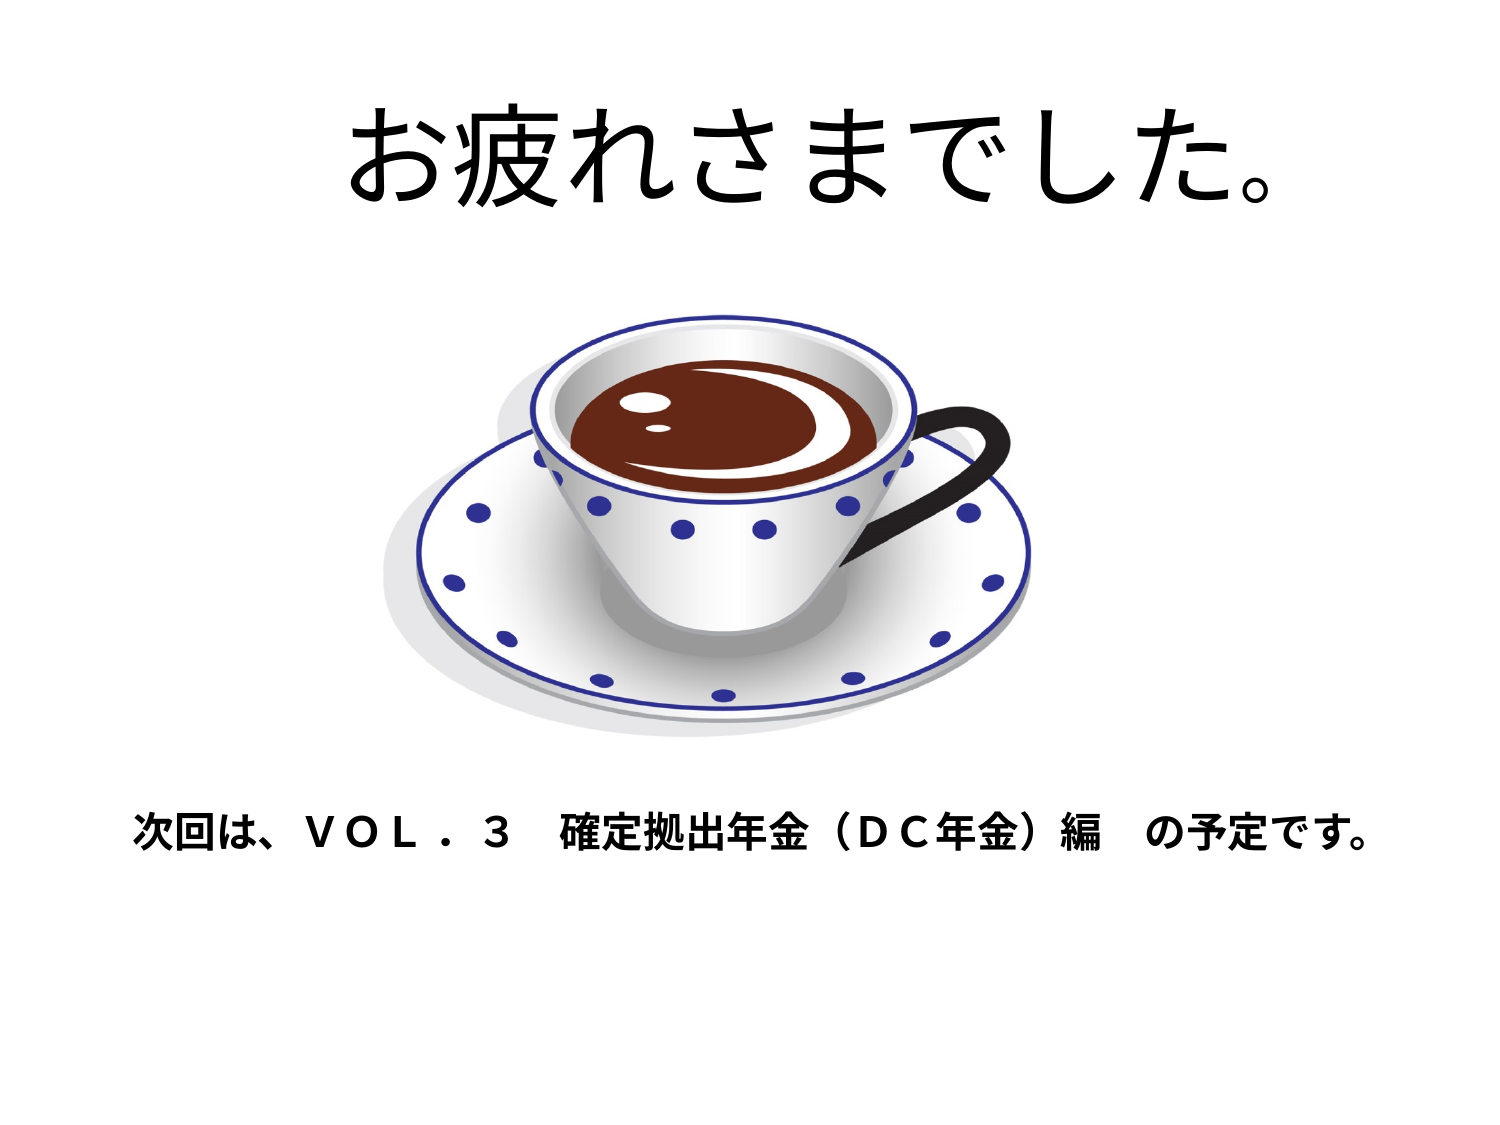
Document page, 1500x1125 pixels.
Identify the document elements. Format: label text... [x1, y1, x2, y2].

text_box お疲れさまでした。 [324, 78, 1258, 274]
picture [382, 314, 1033, 740]
text_box 次回は、ＶＯＬ ．３ 確定拠出年金（ＤＣ年金）編 の予定です。 [117, 798, 1424, 864]
